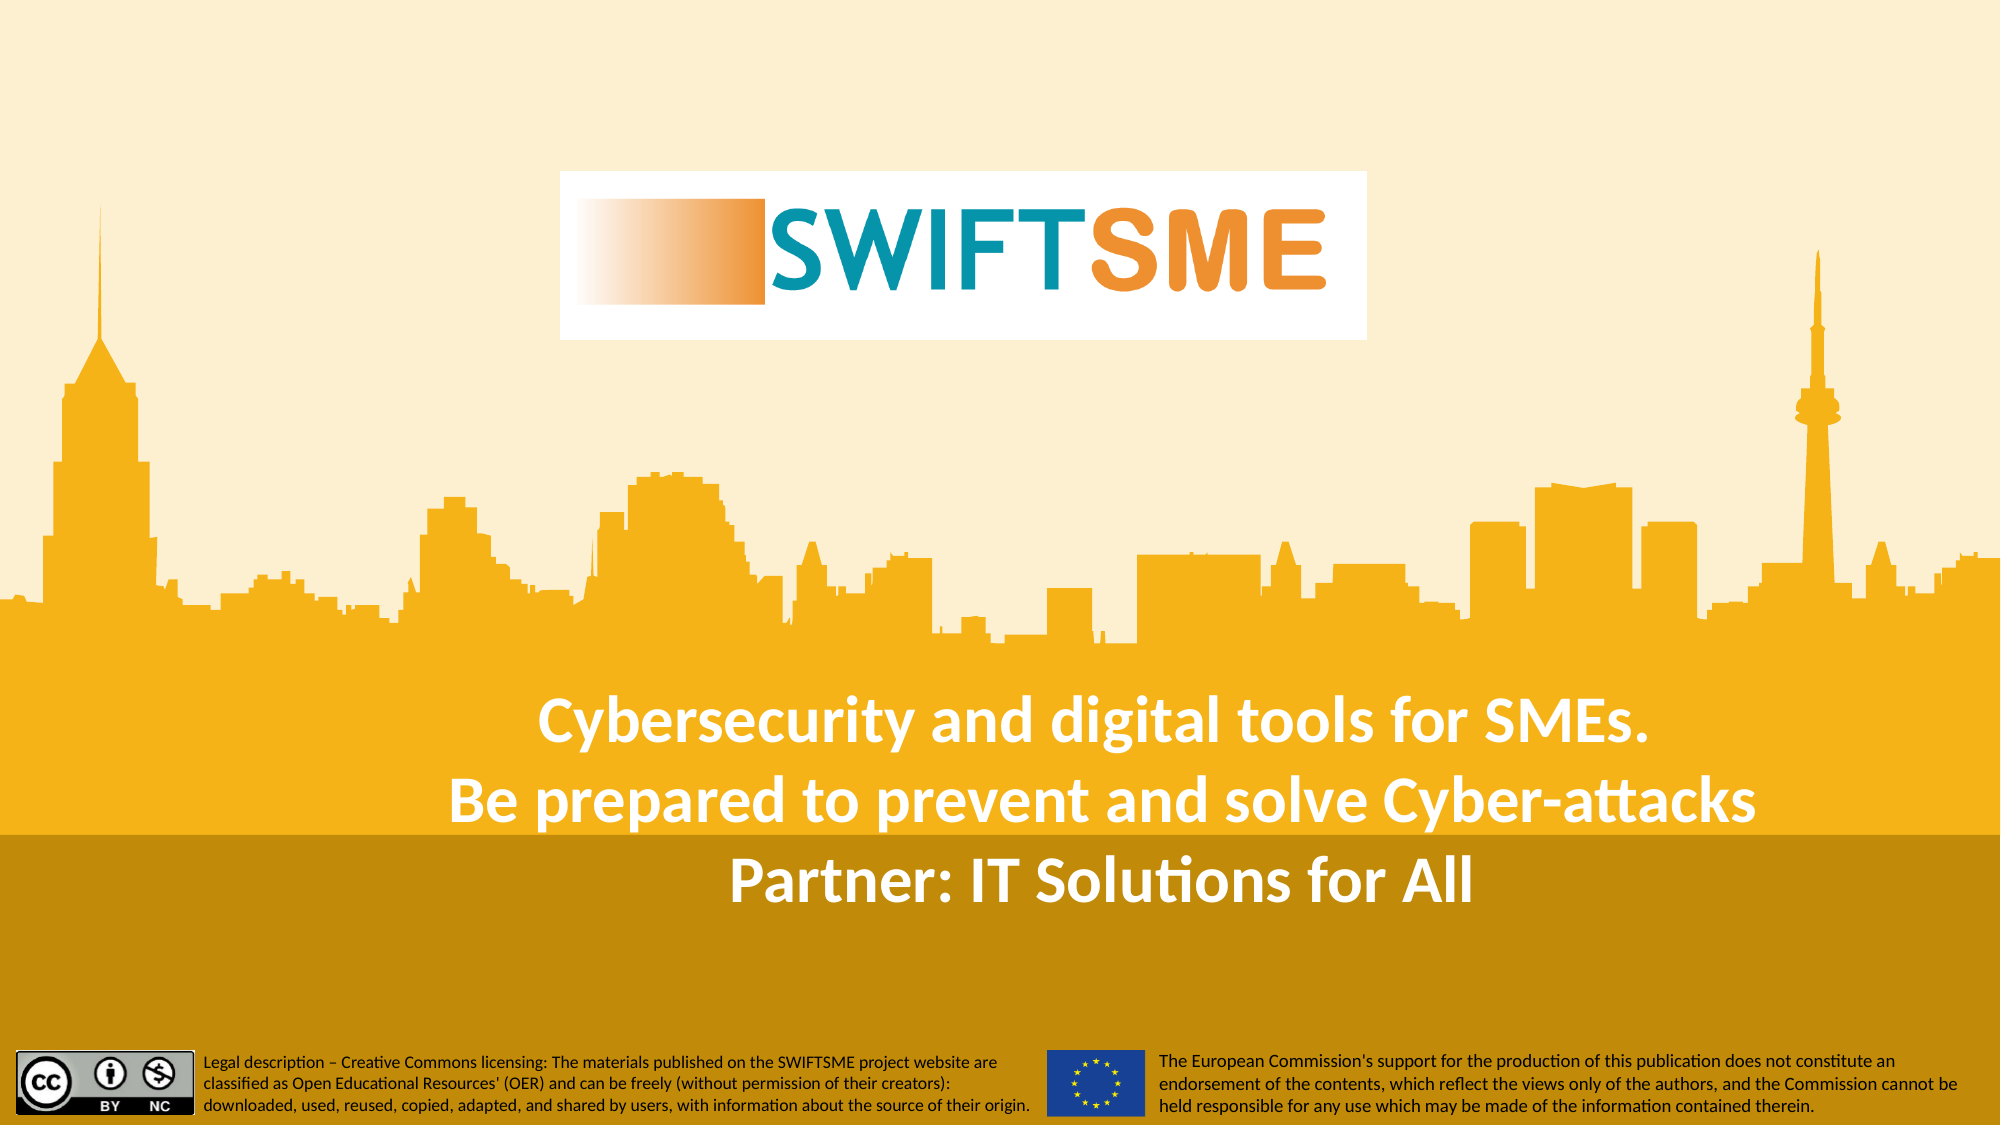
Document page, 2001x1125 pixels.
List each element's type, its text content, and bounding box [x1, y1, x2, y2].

text_box The European Commission's support for the production of this publication does not constitute an endorsement of the contents, which reflect the views only of the authors, and the Commission cannot be held responsible for any use which may be made of the information contained therein. [1144, 1041, 1973, 1124]
picture [1047, 1050, 1149, 1117]
text_box Legal description – Creative Commons licensing: The materials published on the SWIFTSME project website are classified as Open Educational Resources' (OER) and can be freely (without permission of their creators): downloaded, used, reused, copied, adapted, and shared by users, with information about the source of their origin. [188, 1043, 1055, 1123]
picture [16, 1050, 195, 1115]
picture [560, 171, 1367, 340]
text_box Cybersecurity and digital tools for SMEs. Be prepared to prevent and solve Cyber-attacks Partner: IT Solutions for All [281, 668, 1925, 924]
